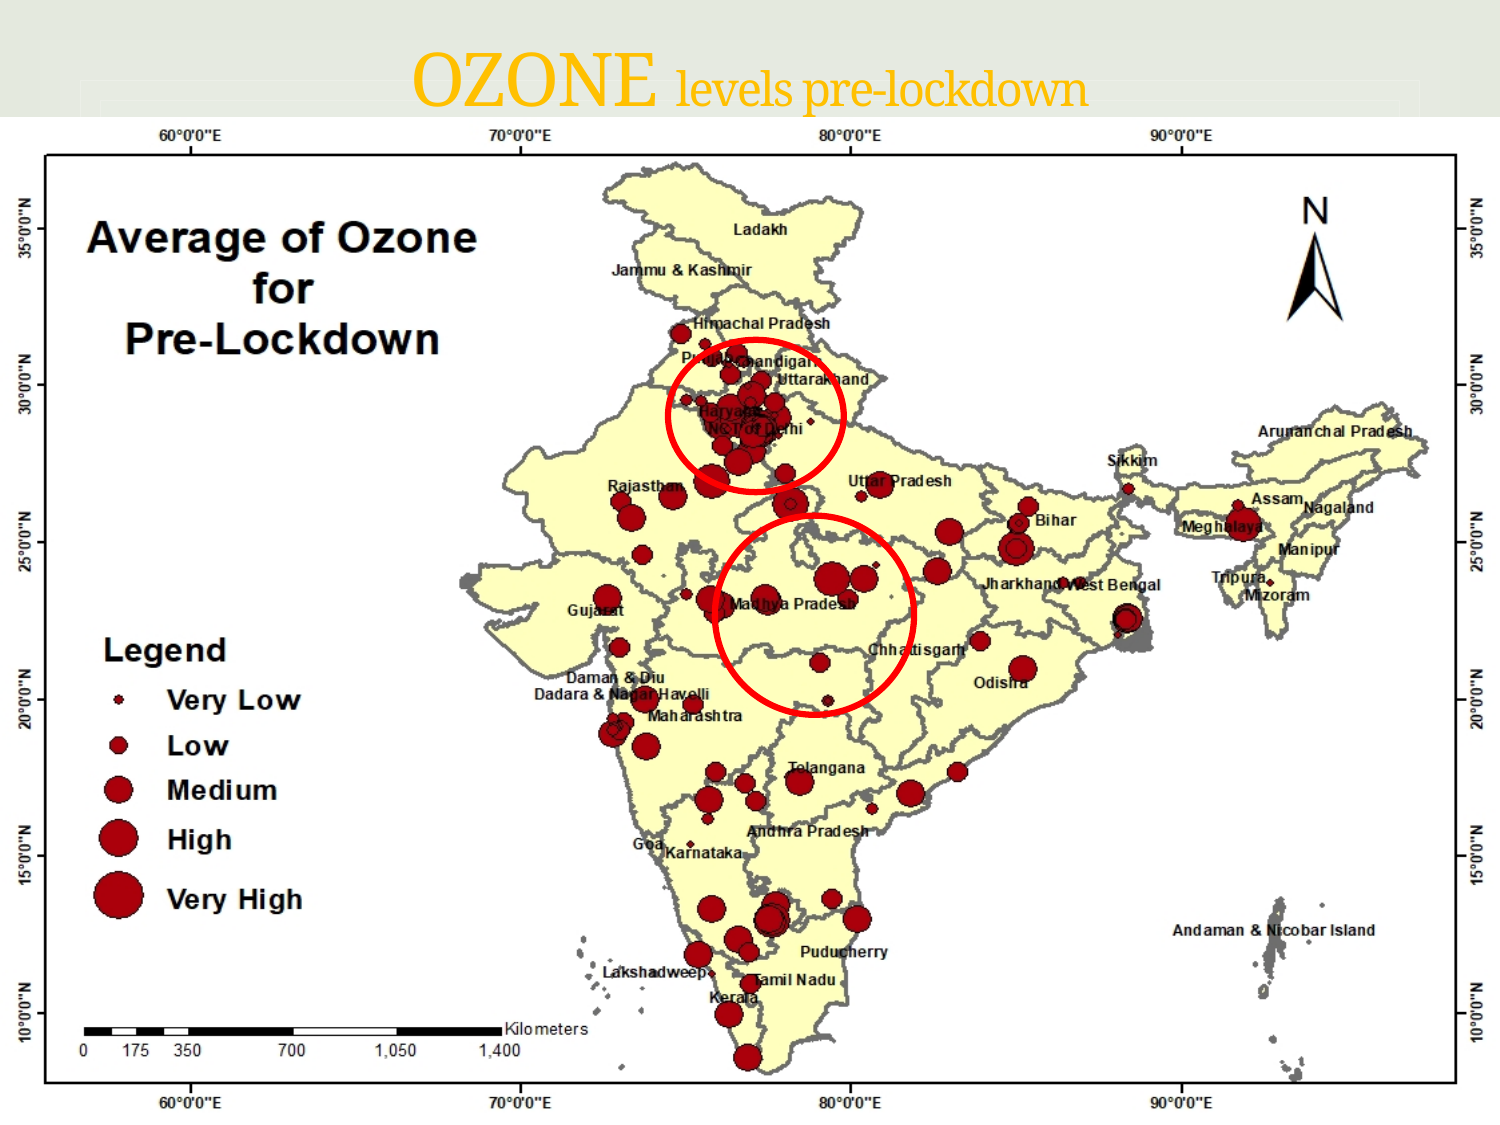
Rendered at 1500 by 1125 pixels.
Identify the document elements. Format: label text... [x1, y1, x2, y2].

picture [0, 117, 1500, 1125]
title OZONE levels pre-lockdown [74, 24, 1425, 106]
